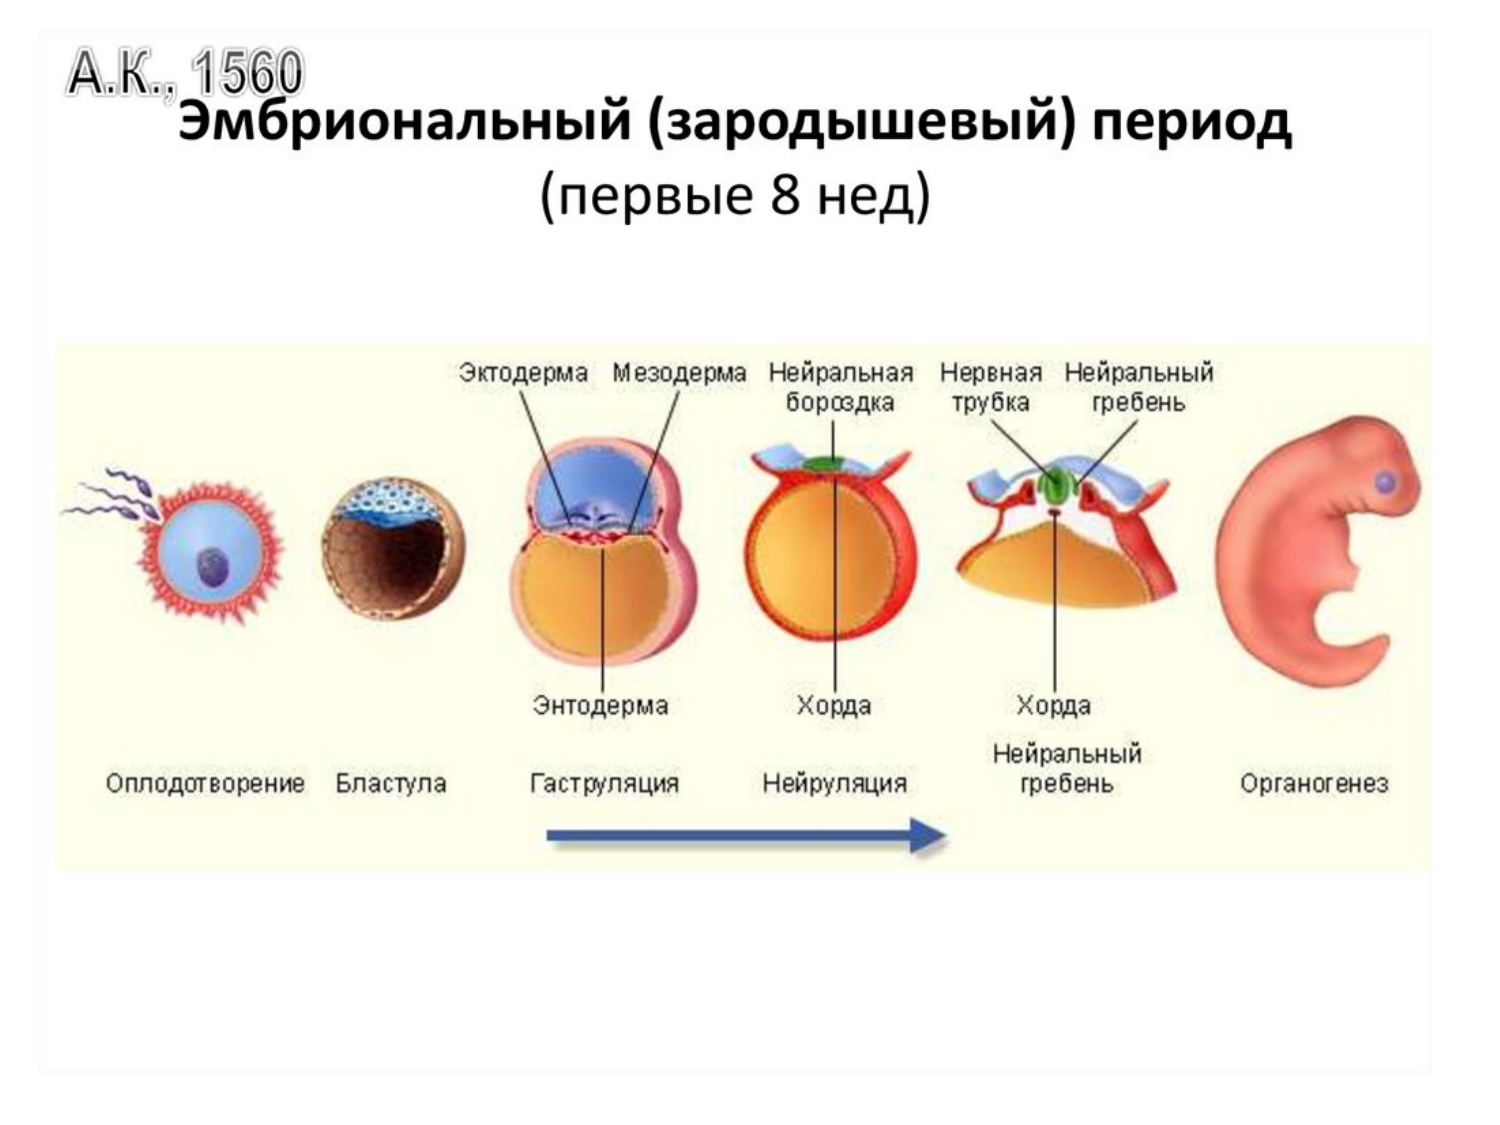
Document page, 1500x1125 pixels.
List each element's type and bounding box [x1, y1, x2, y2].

picture [38, 29, 1433, 1074]
